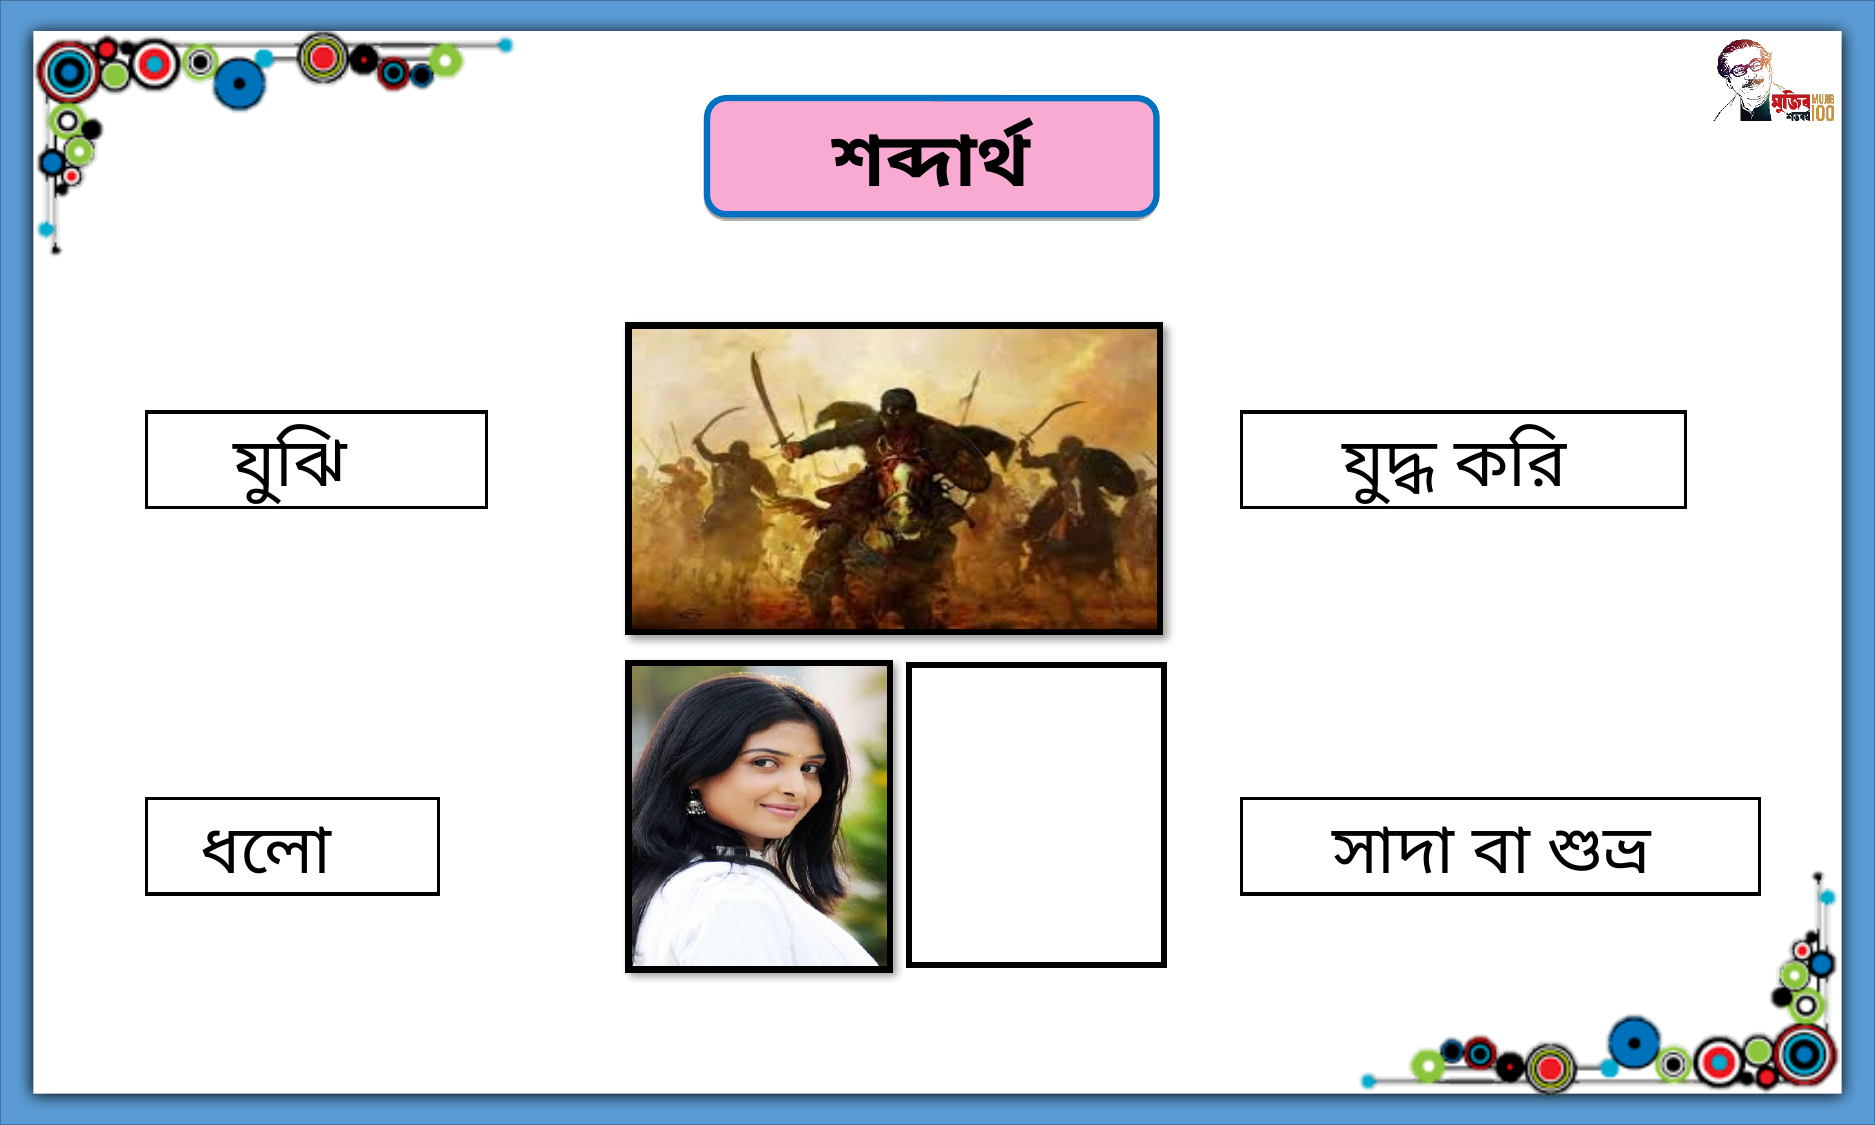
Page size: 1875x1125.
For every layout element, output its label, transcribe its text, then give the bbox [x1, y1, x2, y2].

text_box শব্দার্থ [707, 98, 1157, 215]
picture [1707, 31, 1840, 129]
picture [1352, 731, 1847, 1125]
picture [26, 0, 524, 398]
text_box [908, 664, 1165, 966]
text_box ধলো [146, 798, 439, 894]
picture [631, 666, 887, 967]
picture [631, 328, 1157, 629]
text_box সাদা বা শুভ্র [1241, 798, 1760, 894]
text_box যুদ্ধ করি [1241, 412, 1686, 508]
text_box যুঝি [146, 412, 487, 508]
